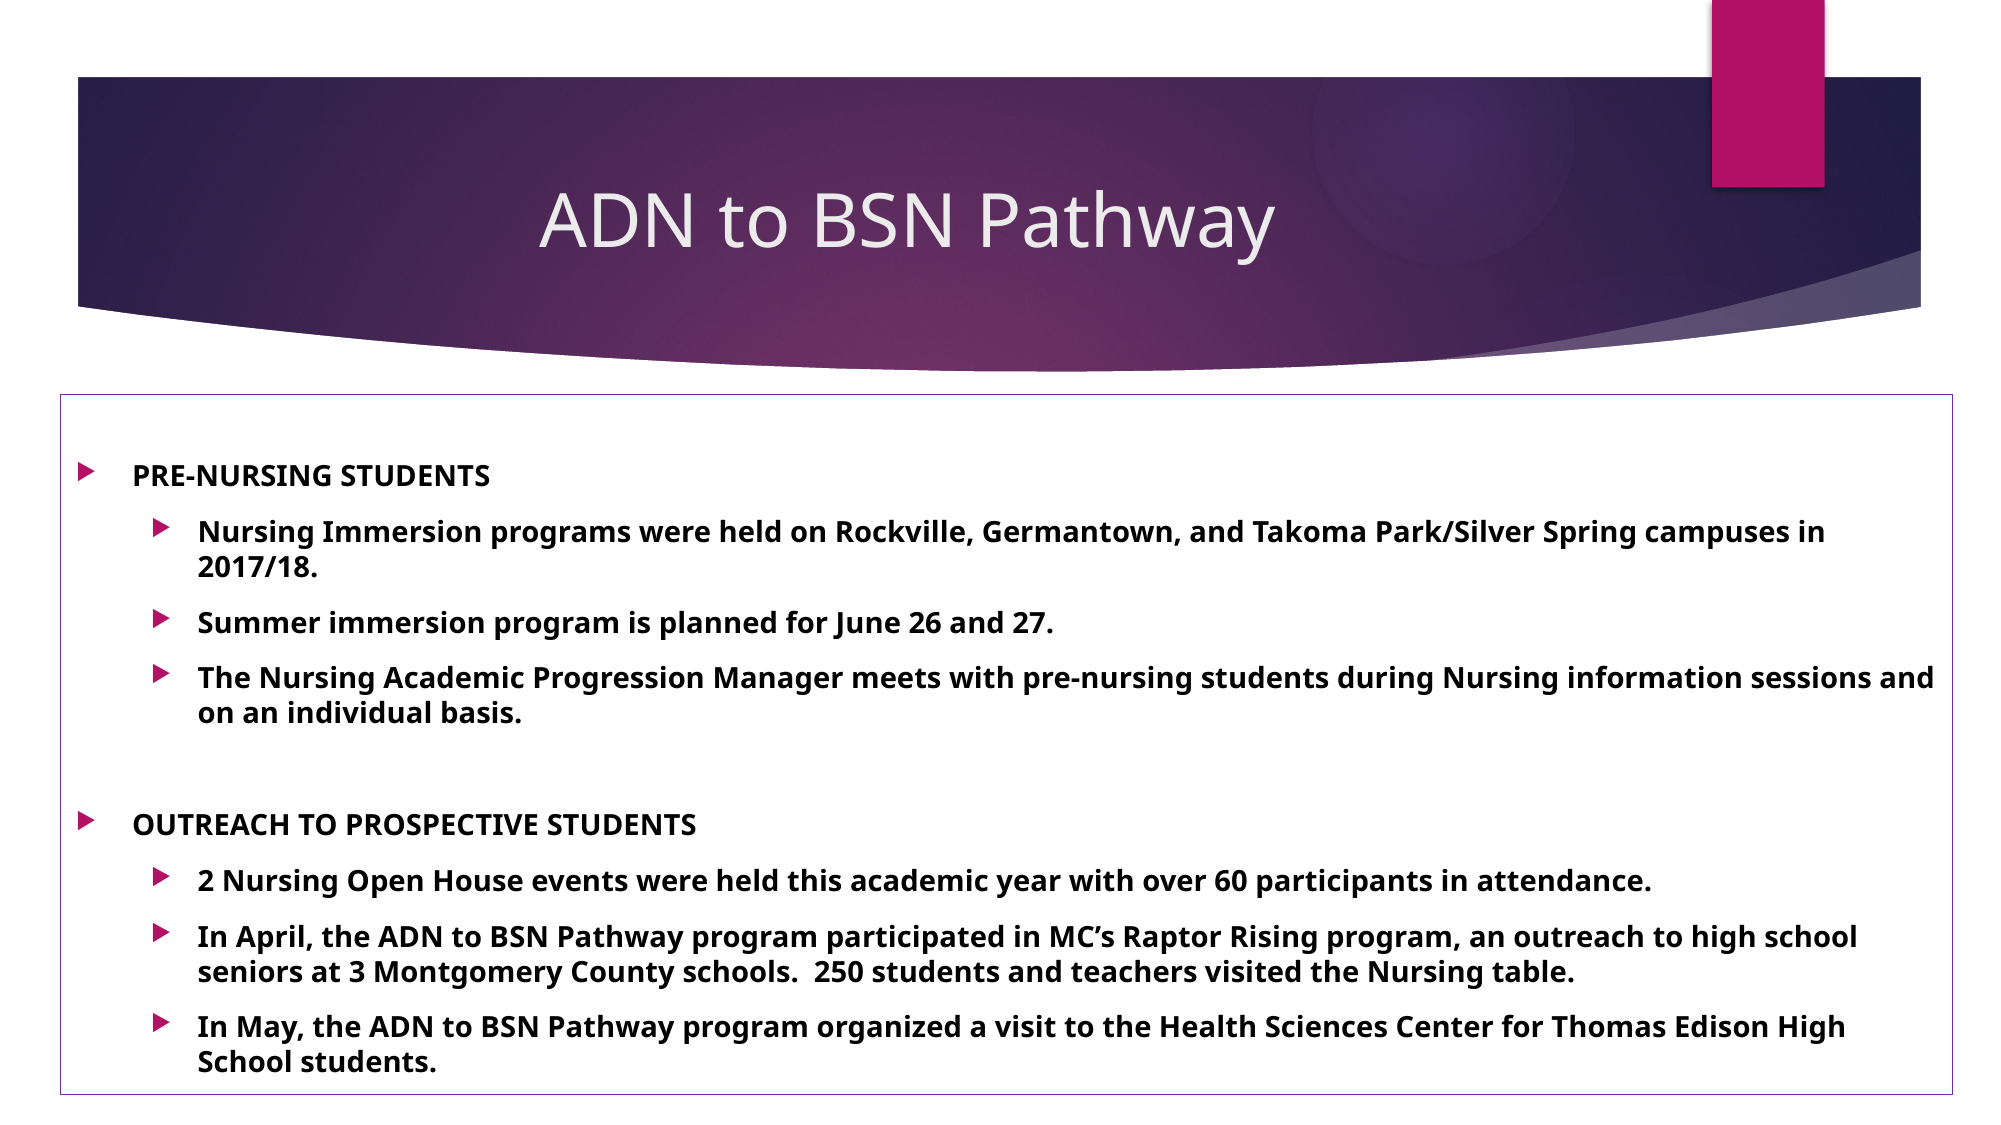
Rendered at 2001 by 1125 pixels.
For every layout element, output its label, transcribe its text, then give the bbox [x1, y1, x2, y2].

title ADN to BSN Pathway [189, 159, 1627, 276]
list PRE-NURSING STUDENTS Nursing Immersion programs were held on Rockville, Germantown, and Takoma Park/Silver Spring campuses in 2017/18. Summer immersion program is planned for June 26 and 27. The Nursing Academic Progression Manager meets with pre-nursing students during Nursing information sessions and on an individual basis. OUTREACH TO PROSPECTIVE STUDENTS 2 Nursing Open House events were held this academic year with over 60 participants in attendance. In April, the ADN to BSN Pathway program participated in MC’s Raptor Rising program, an outreach to high school seniors at 3 Montgomery County schools. 250 students and teachers visited the Nursing table. In May, the ADN to BSN Pathway program organized a visit to the Health Sciences Center for Thomas Edison High School students. [60, 394, 1953, 1095]
